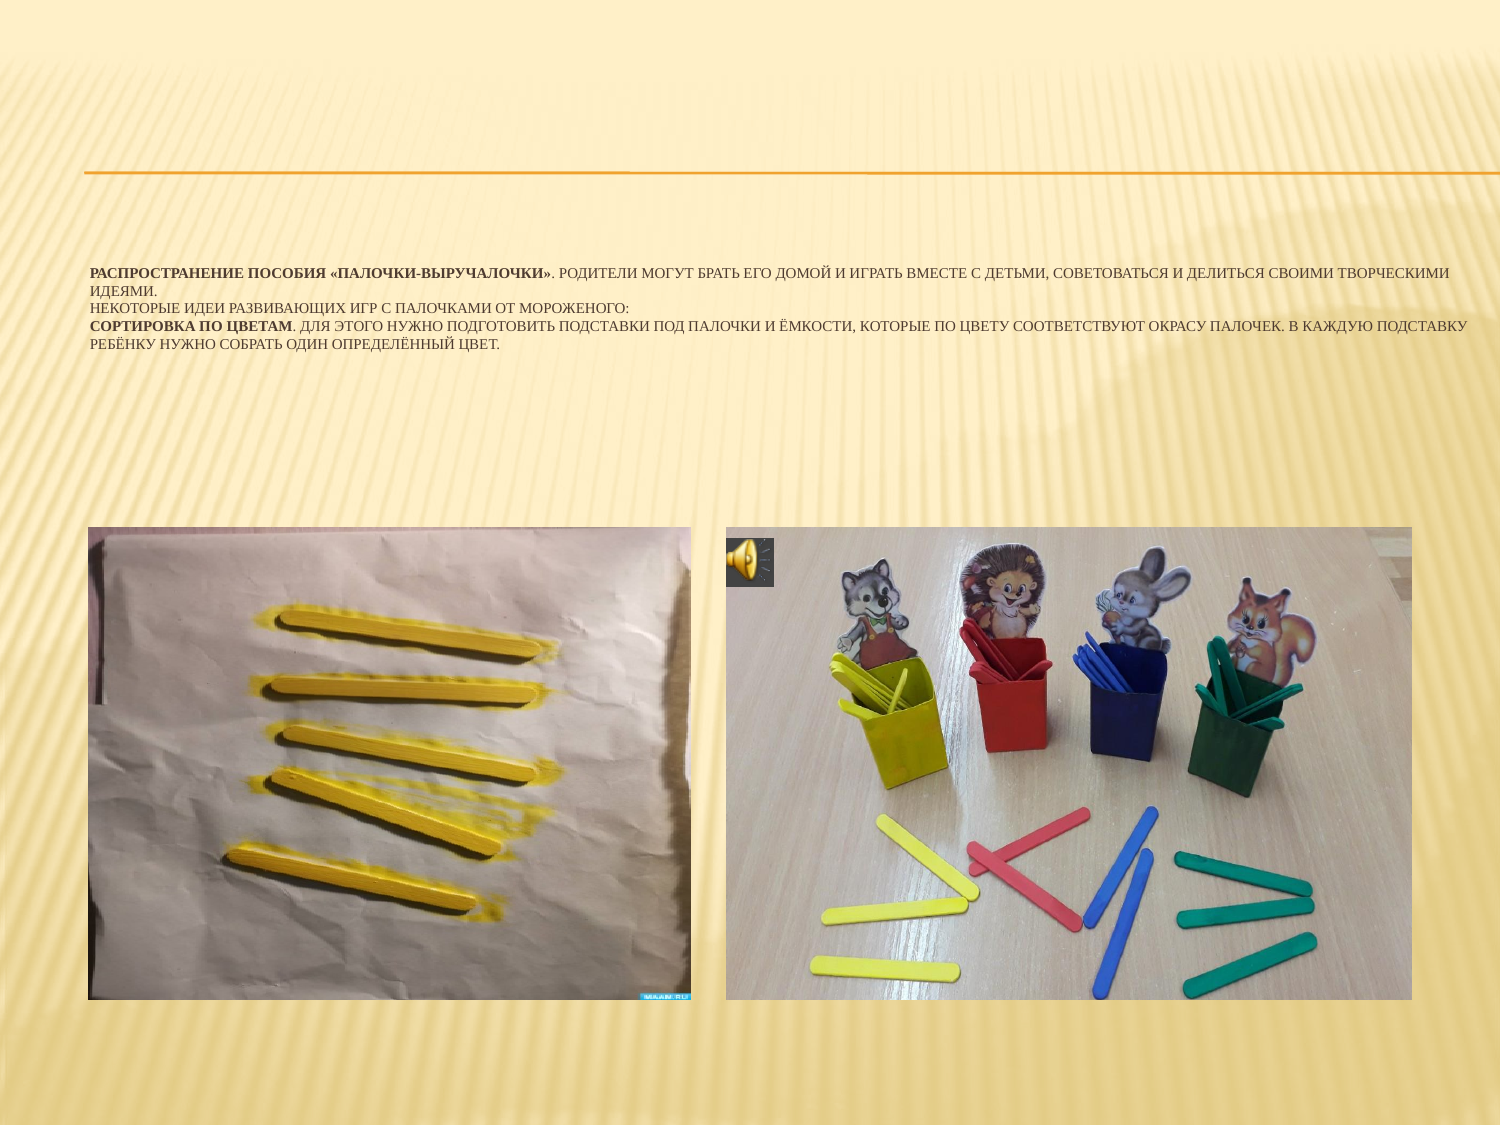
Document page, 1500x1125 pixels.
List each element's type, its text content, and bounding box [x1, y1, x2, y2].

title Распространение пособия «Палочки-выручалочки». Родители могут брать его домой и играть вместе с детьми, советоваться и делиться своими творческими идеями. Некоторые идеи развивающих игр с палочками от мороженого: Сортировка по цветам. Для этого нужно подготовить подставки под палочки и ёмкости, которые по цвету соответствуют окрасу палочек. В каждую подставку ребёнку нужно собрать один определённый цвет. [75, 255, 1500, 393]
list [88, 526, 692, 1000]
picture [724, 526, 1412, 1000]
